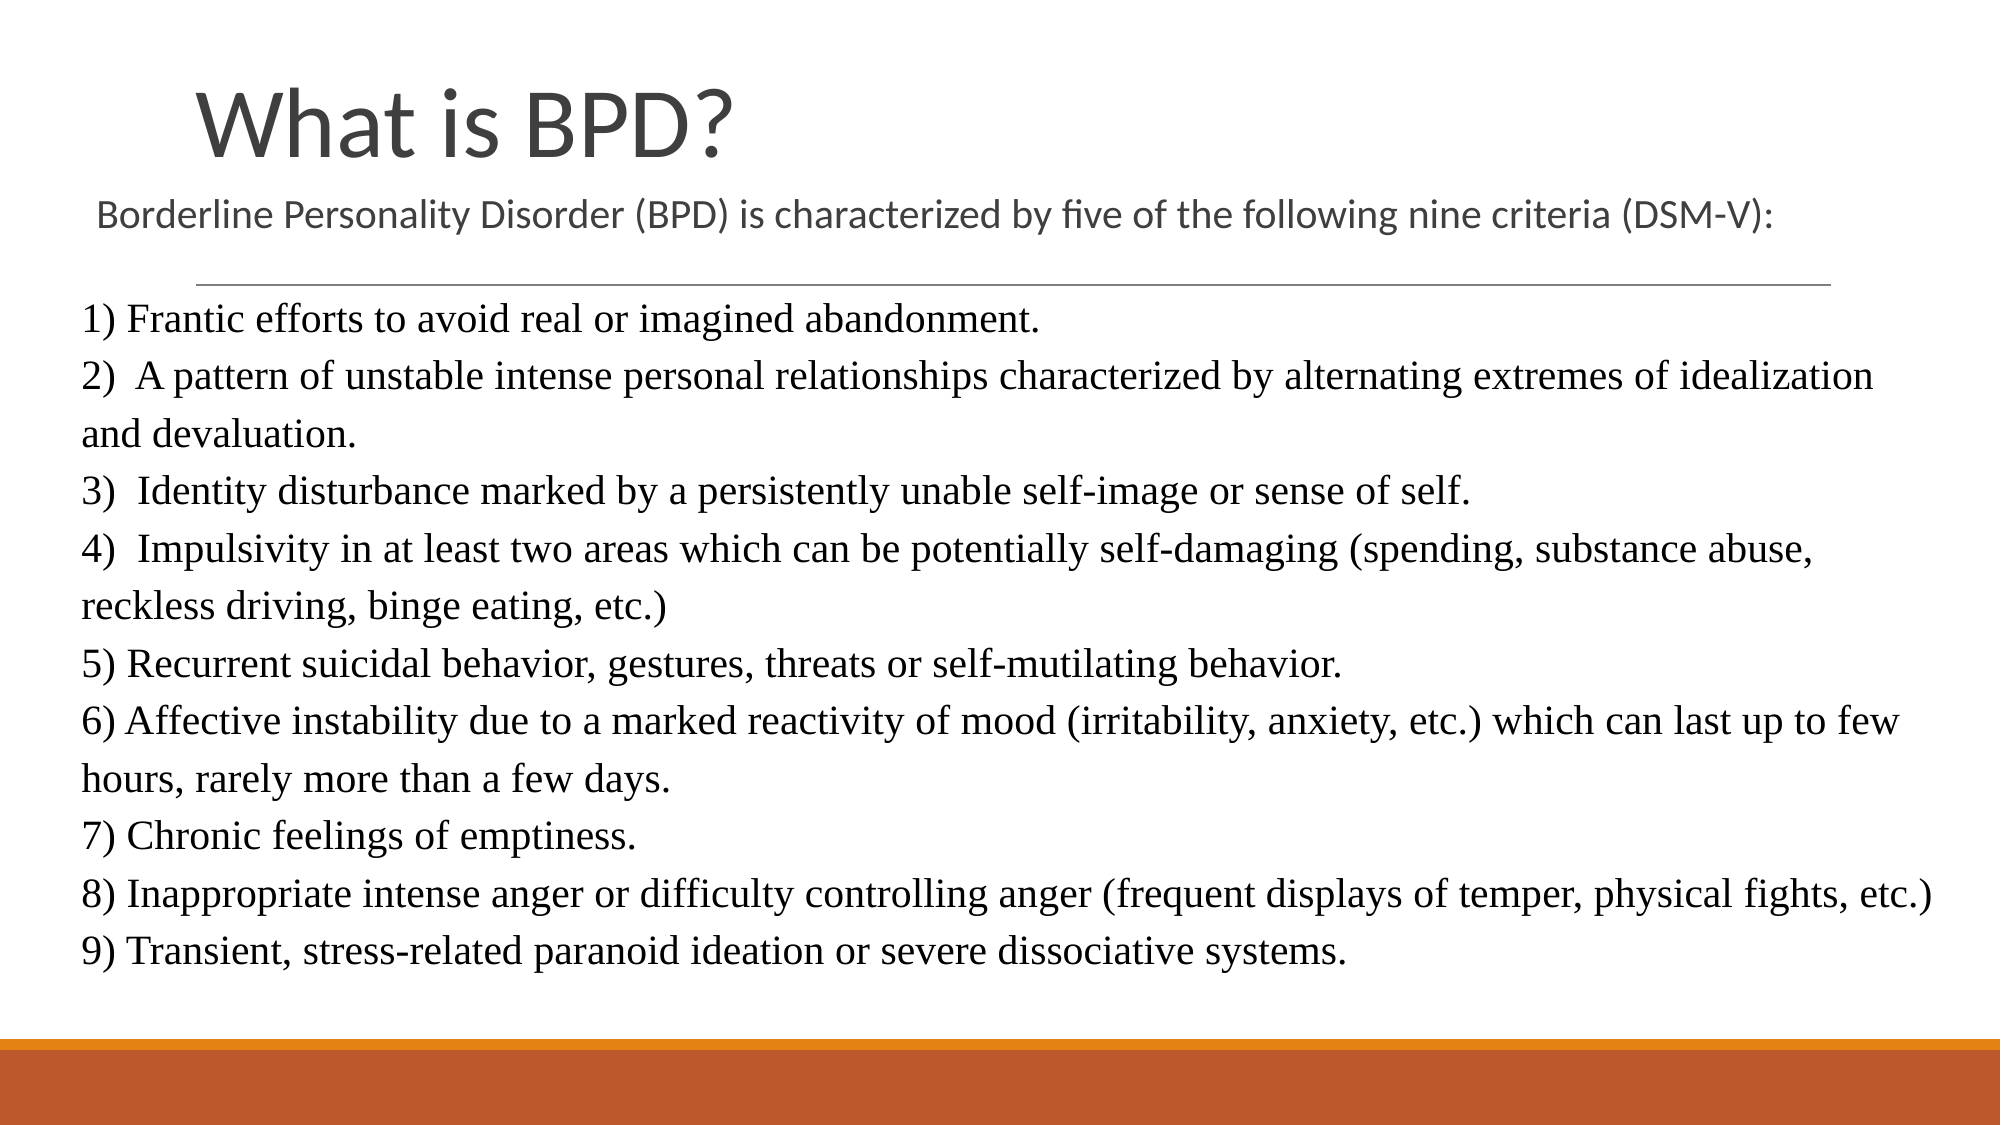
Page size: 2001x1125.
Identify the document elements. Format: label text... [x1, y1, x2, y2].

list Borderline Personality Disorder (BPD) is characterized by five of the following nine criteria (DSM-V): 1) Frantic efforts to avoid real or imagined abandonment. 2) A pattern of unstable intense personal relationships characterized by alternating extremes of idealization and devaluation. 3) Identity disturbance marked by a persistently unable self-image or sense of self. 4) Impulsivity in at least two areas which can be potentially self-damaging (spending, substance abuse, reckless driving, binge eating, etc.) 5) Recurrent suicidal behavior, gestures, threats or self-mutilating behavior. 6) Affective instability due to a marked reactivity of mood (irritability, anxiety, etc.) which can last up to few hours, rarely more than a few days. 7) Chronic feelings of emptiness. 8) Inappropriate intense anger or difficulty controlling anger (frequent displays of temper, physical fights, etc.) 9) Transient, stress-related paranoid ideation or severe dissociative systems. [81, 185, 1945, 1093]
title What is BPD? [180, 47, 1916, 185]
